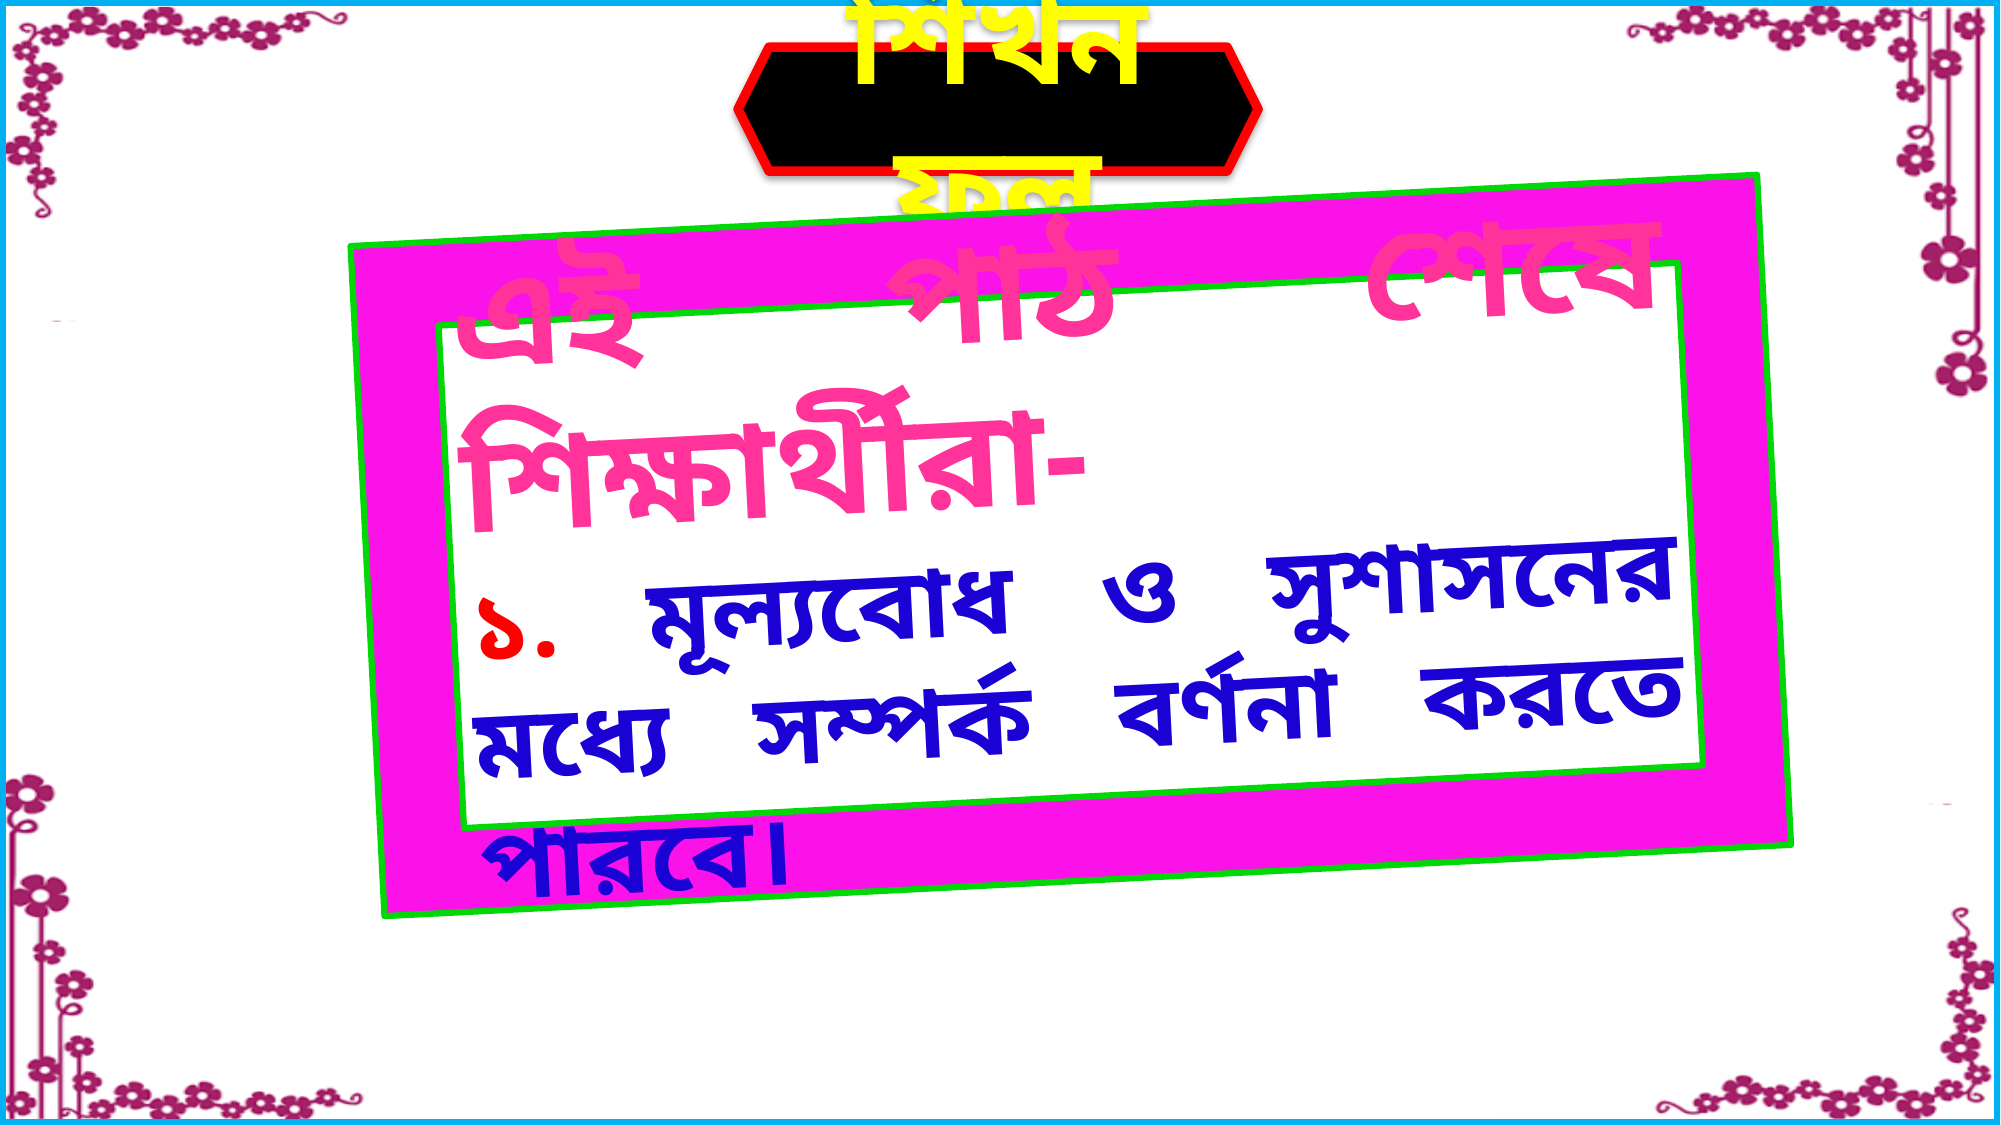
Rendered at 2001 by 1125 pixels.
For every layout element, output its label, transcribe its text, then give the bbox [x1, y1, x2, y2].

picture [7, 7, 502, 321]
text_box শিখনফল [737, 46, 1259, 172]
picture [1568, 7, 1987, 424]
picture [7, 749, 424, 1118]
picture [1568, 267, 1682, 424]
picture [1501, 804, 1993, 1118]
picture [854, 0, 872, 6]
picture [948, 0, 962, 6]
picture [1042, 0, 1057, 6]
text_box এই পাঠ শেষে শিক্ষার্থীরা- ১. মূল্যবোধ ও সুশাসনের মধ্যে সম্পর্ক বর্ণনা করতে পারবে। [347, 171, 1795, 920]
